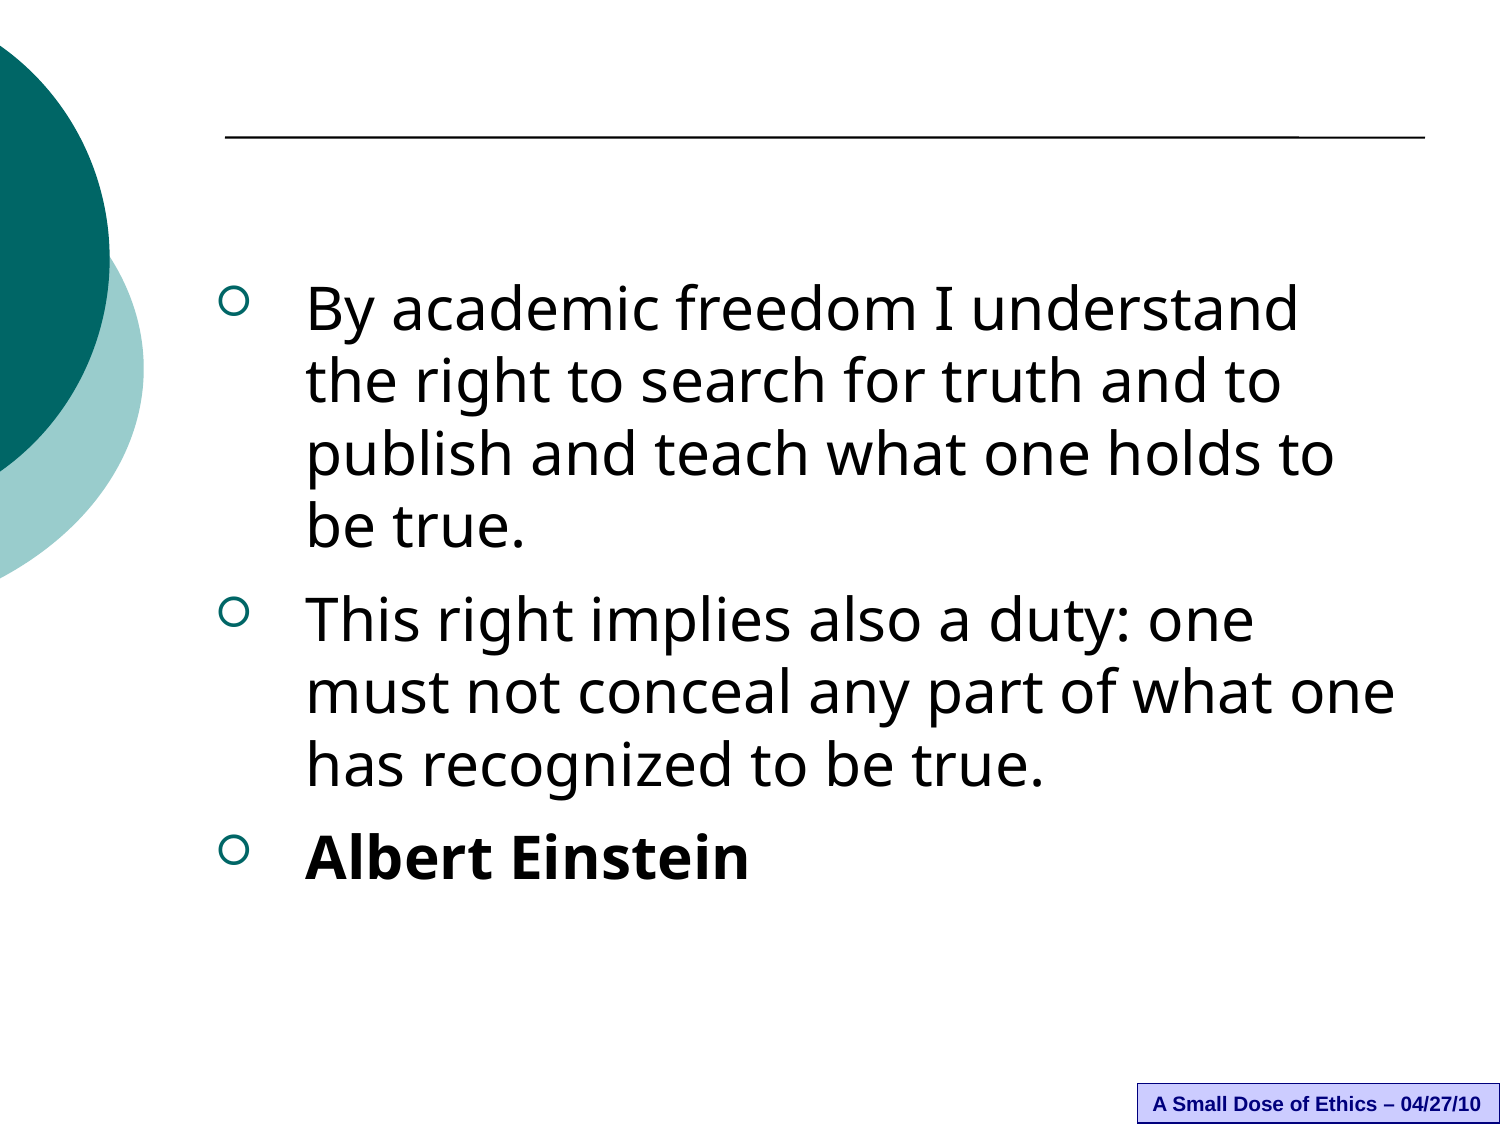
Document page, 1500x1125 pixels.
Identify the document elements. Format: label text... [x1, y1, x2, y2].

list By academic freedom I understand the right to search for truth and to publish and teach what one holds to be true. This right implies also a duty: one must not conceal any part of what one has recognized to be true. Albert Einstein [199, 262, 1425, 963]
